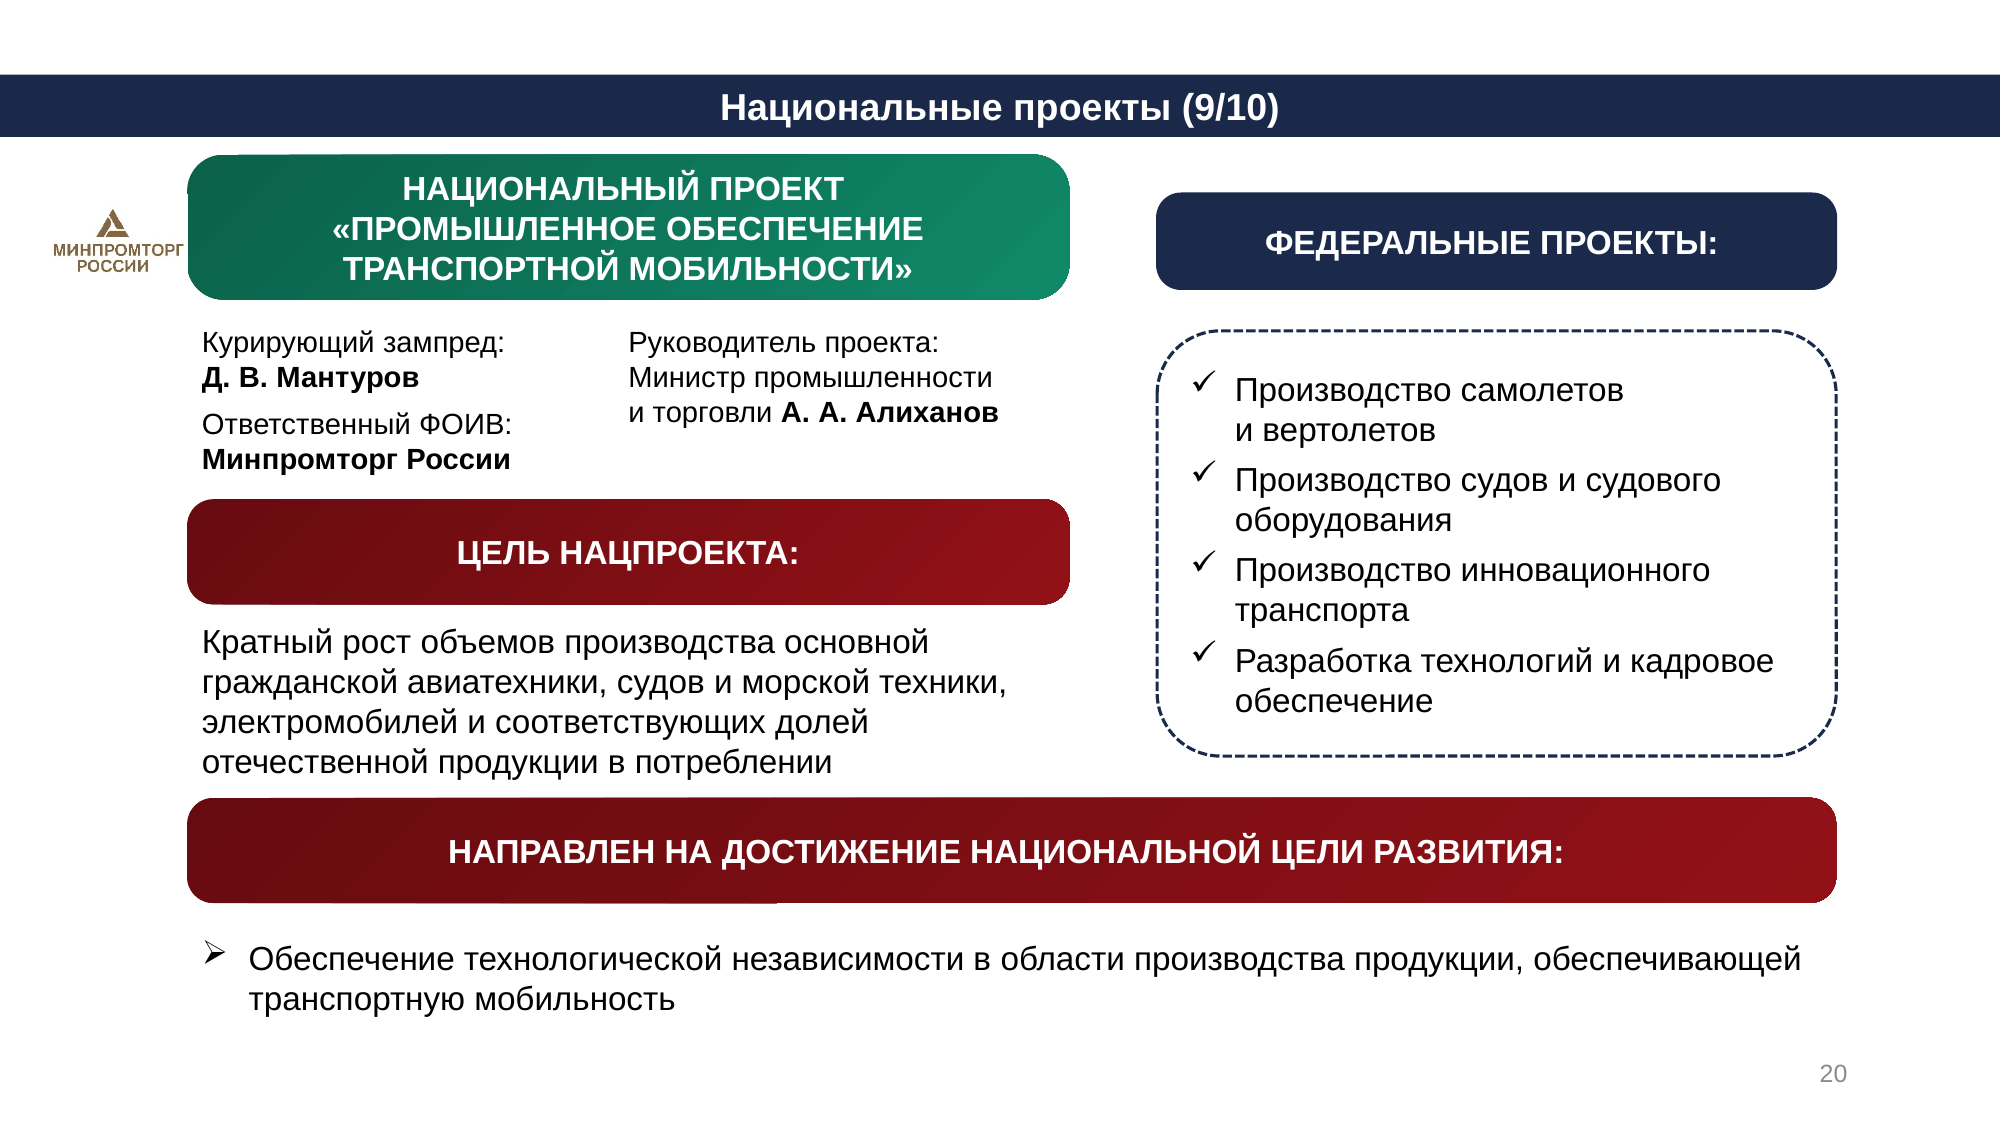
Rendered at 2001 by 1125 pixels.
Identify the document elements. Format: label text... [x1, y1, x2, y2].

text_box НАЦИОНАЛЬНЫЙ ПРОЕКТ «ПРОМЫШЛЕННОЕ ОБЕСПЕЧЕНИЕ ТРАНСПОРТНОЙ МОБИЛЬНОСТИ» [186, 153, 1071, 301]
text_box ФЕДЕРАЛЬНЫЕ ПРОЕКТЫ: [1156, 192, 1838, 290]
text_box Производство самолетов и вертолетов Производство судов и судового оборудования Производство инновационного транспорта Разработка технологий и кадровое обеспечение [1156, 329, 1838, 758]
text_box Кратный рост объемов производства основной гражданской авиатехники, судов и морской техники, электромобилей и соответствующих долей отечественной продукции в потреблении [187, 612, 1070, 788]
text_box Курирующий зампред: Д. В. Мантуров Ответственный ФОИВ: Минпромторг России Руководитель проекта: Министр промышленности и торговли А. А. Алиханов [187, 292, 1070, 506]
picture [50, 194, 188, 300]
slide_number 20 [1412, 1042, 1863, 1103]
text_box ЦЕЛЬ НАЦПРОЕКТА: [186, 498, 1071, 606]
text_box Обеспечение технологической независимости в области производства продукции, обеспечивающей транспортную мобильность [187, 924, 1837, 1030]
text_box Национальные проекты (9/10) [0, 74, 2000, 138]
text_box НАПРАВЛЕН НА ДОСТИЖЕНИЕ НАЦИОНАЛЬНОЙ ЦЕЛИ РАЗВИТИЯ: [186, 796, 1838, 905]
